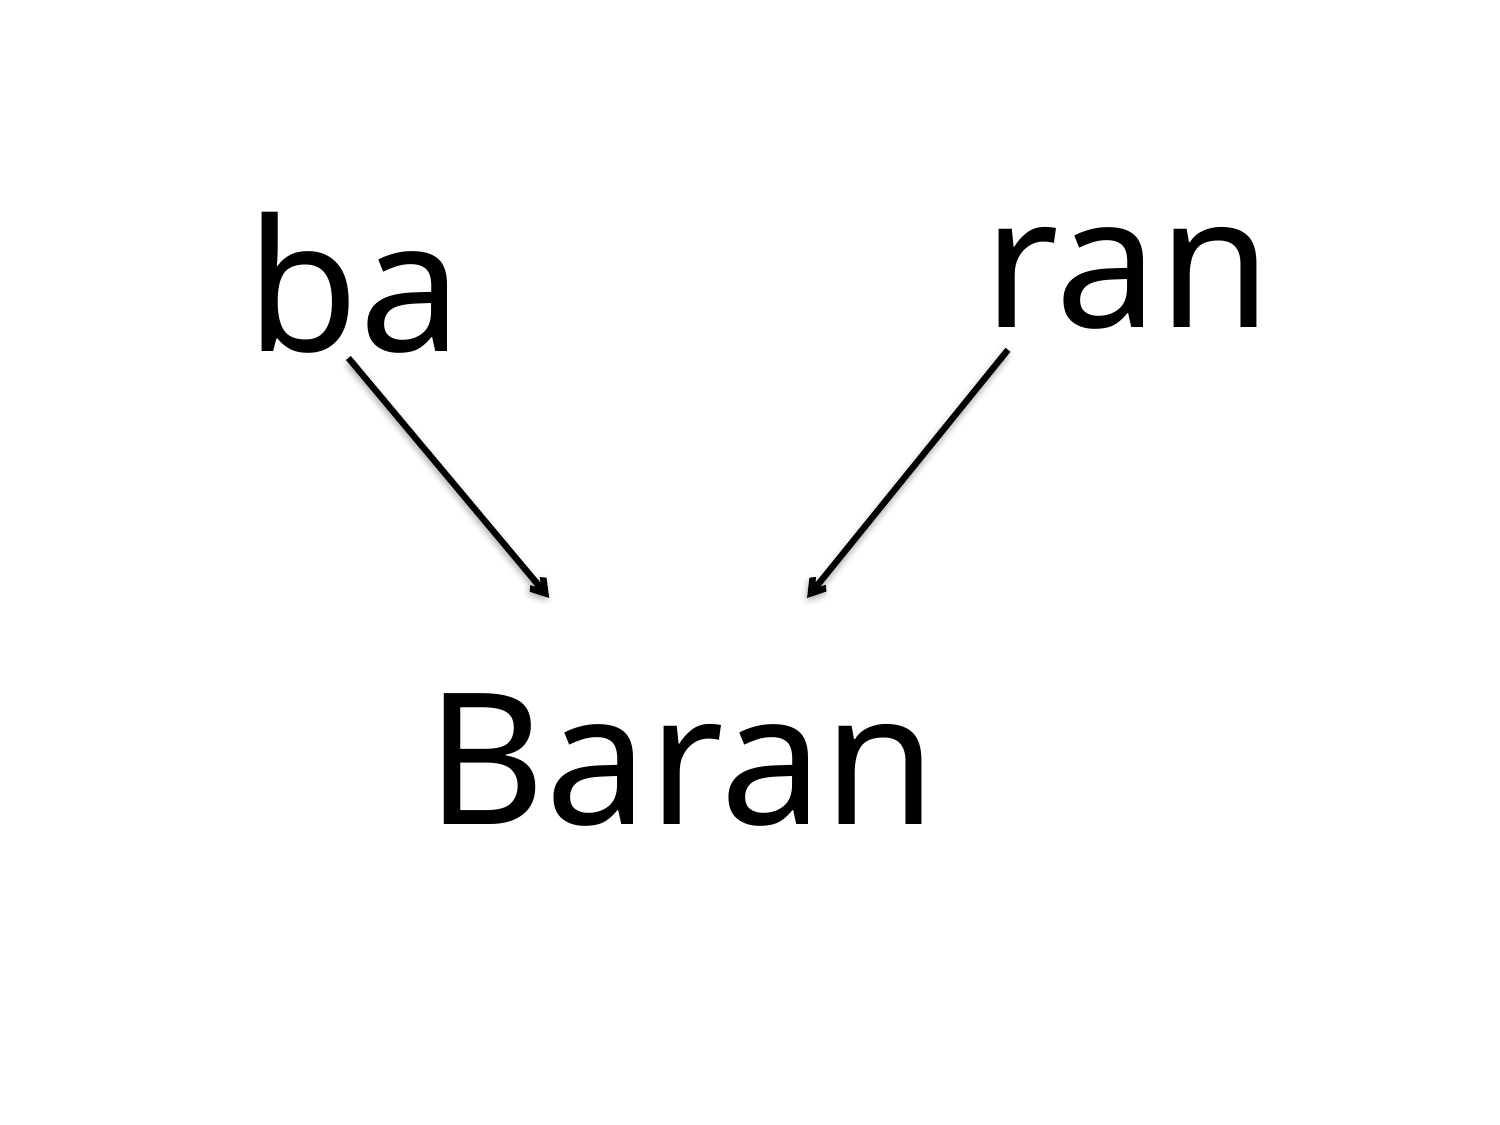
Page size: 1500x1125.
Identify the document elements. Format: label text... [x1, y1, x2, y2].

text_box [348, 357, 550, 599]
text_box Baran [235, 633, 1128, 854]
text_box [806, 349, 1009, 599]
subtitle ba [123, 160, 585, 382]
text_box ran [879, 137, 1376, 358]
